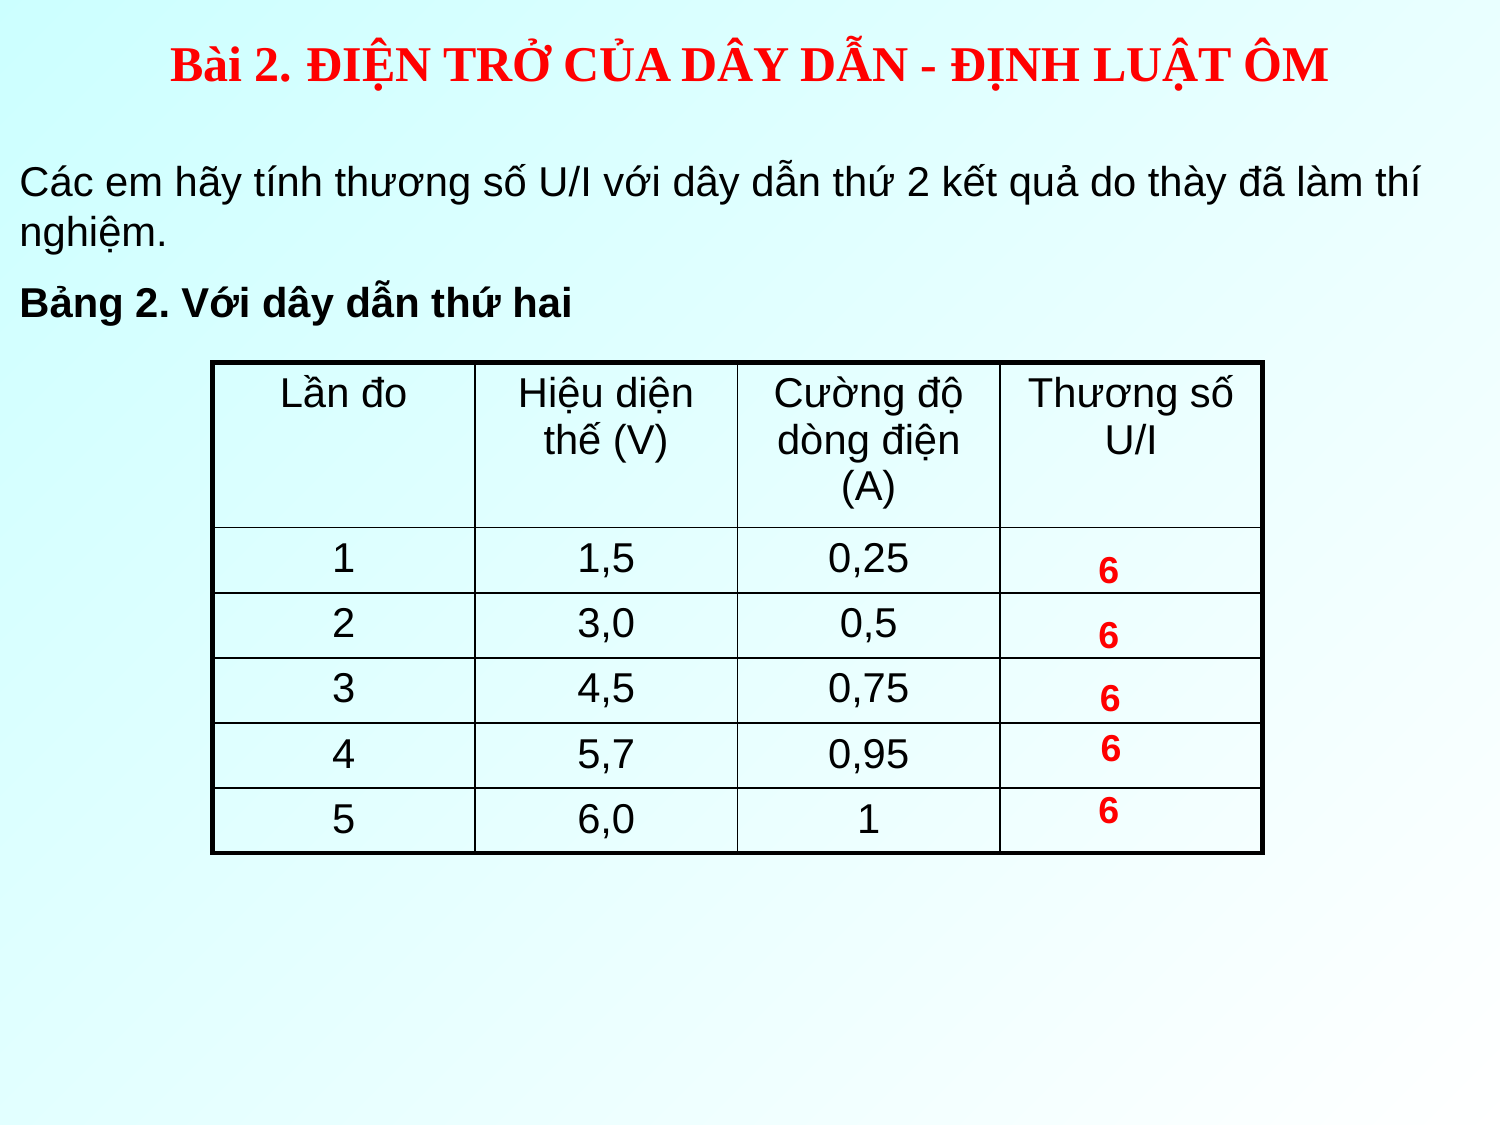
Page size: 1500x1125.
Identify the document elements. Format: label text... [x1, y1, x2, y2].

table_header Cường độ dòng điện (A) [738, 365, 999, 527]
table_header Hiệu diện thế (V) [476, 365, 737, 527]
table_cell 1 [738, 789, 999, 851]
table_cell 3 [215, 659, 474, 722]
text_box 6 [1083, 538, 1172, 598]
table_cell 2 [215, 594, 474, 657]
table_cell 4,5 [476, 659, 737, 722]
text_box Bài 2. ĐIỆN TRỞ CỦA DÂY DẪN - ĐỊNH LUẬT ÔM [0, 15, 1500, 101]
table_cell 0,75 [738, 659, 999, 722]
table_cell [1001, 724, 1260, 787]
table_cell 5,7 [476, 724, 737, 787]
table_cell 0,95 [738, 724, 999, 787]
text_box Các em hãy tính thương số U/I với dây dẫn thứ 2 kết quả do thày đã làm thí nghiệm. Bảng 2. Với dây dẫn thứ hai [4, 147, 1500, 780]
table_cell 3,0 [476, 594, 737, 657]
table_cell [1001, 659, 1260, 722]
table_cell 0,5 [738, 594, 999, 657]
table_cell 5 [215, 789, 474, 851]
text_box 6 [1085, 666, 1173, 716]
table_header Thương số U/I [1001, 365, 1260, 527]
table_header Lần đo [215, 365, 474, 527]
table_cell 6,0 [476, 789, 737, 851]
table_cell [1001, 594, 1260, 657]
table_cell [1001, 789, 1260, 851]
table_cell 1 [215, 528, 474, 592]
table_cell [1001, 528, 1260, 592]
text_box 6 [1083, 778, 1172, 839]
text_box 6 [1083, 603, 1172, 664]
table_cell 4 [215, 724, 474, 787]
table_cell 0,25 [738, 528, 999, 592]
table_cell 1,5 [476, 528, 737, 592]
text_box 6 [1085, 716, 1174, 777]
